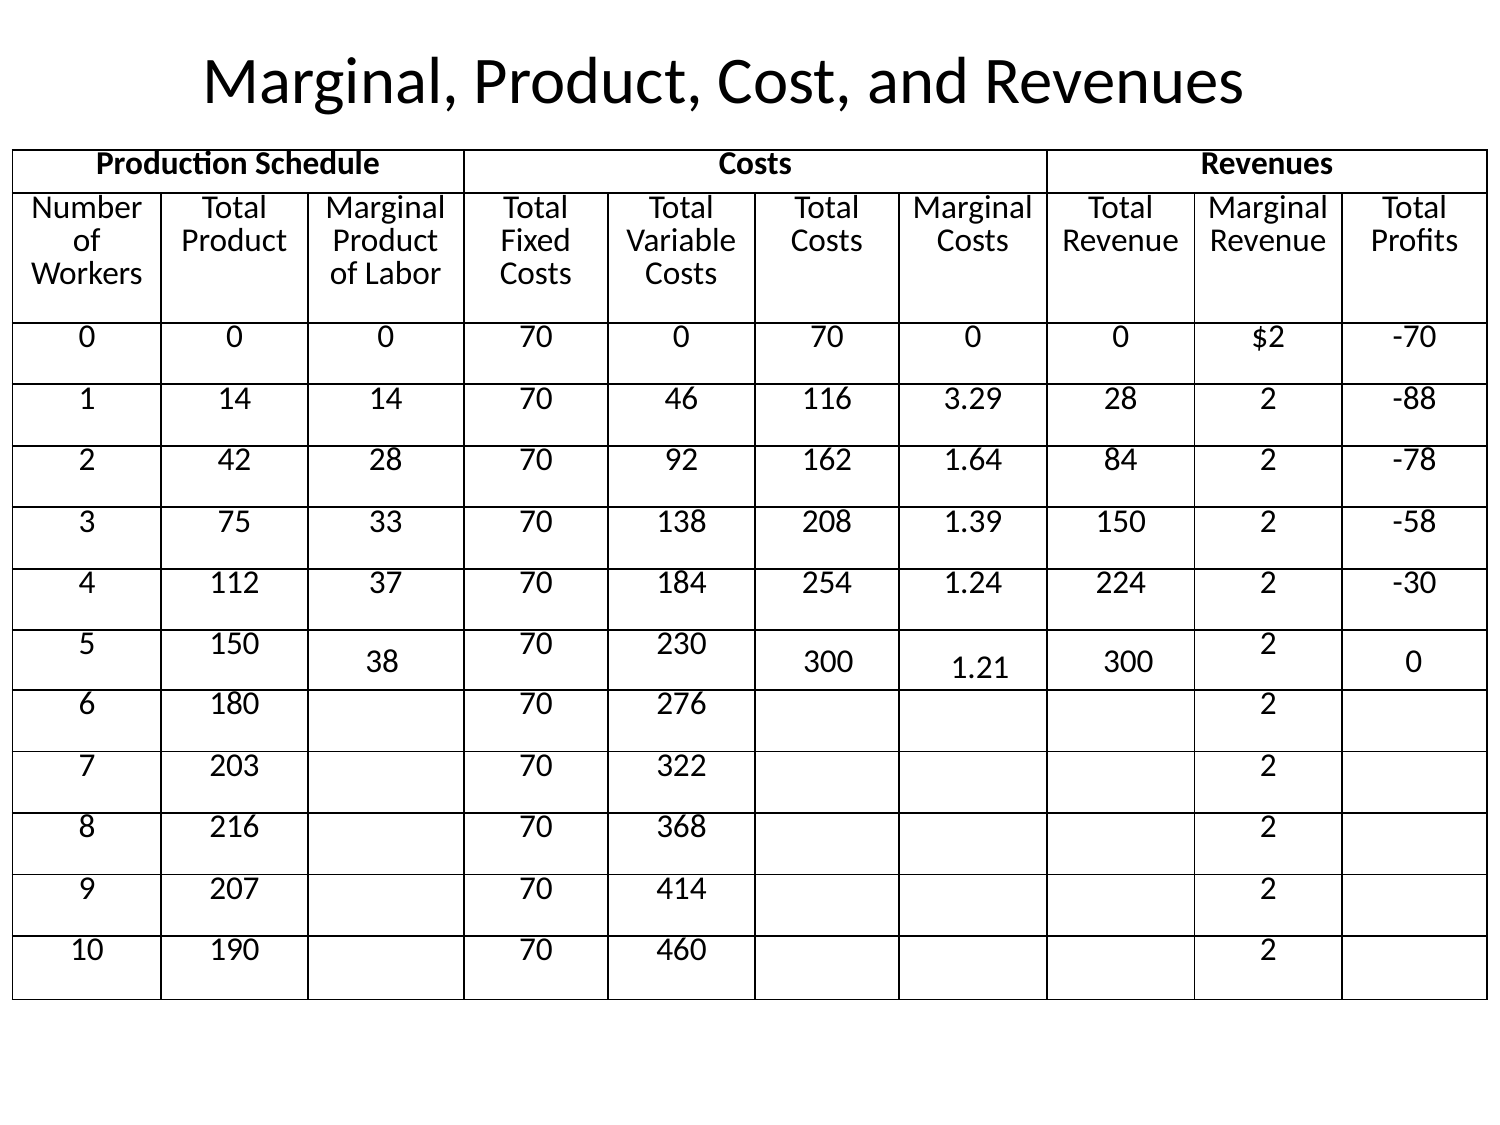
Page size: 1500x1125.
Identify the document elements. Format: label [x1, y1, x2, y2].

text_box [935, 637, 1025, 693]
table_cell [13, 194, 160, 322]
table_cell [162, 570, 307, 629]
table_cell [465, 385, 607, 445]
table_cell [1343, 691, 1486, 751]
table_cell [309, 631, 463, 689]
table_cell [609, 385, 754, 445]
table_cell [1195, 814, 1341, 874]
table_cell [465, 324, 607, 383]
table_cell [756, 447, 898, 506]
table_cell [162, 508, 307, 568]
table_cell [13, 937, 160, 999]
table_cell [13, 631, 160, 689]
table_cell [1343, 875, 1486, 935]
table_cell [1195, 875, 1341, 935]
table_cell [1048, 814, 1194, 874]
table_cell [900, 691, 1046, 751]
table_cell [1195, 324, 1341, 383]
table_cell [1343, 752, 1486, 812]
table_cell [309, 447, 463, 506]
table_cell [900, 570, 1046, 629]
table_cell [756, 631, 898, 689]
table_cell [162, 631, 307, 689]
table_cell [609, 937, 754, 999]
table_cell [1195, 631, 1341, 689]
table_cell [465, 631, 607, 689]
table_cell [162, 324, 307, 383]
table_cell [309, 194, 463, 322]
table_cell [1048, 875, 1194, 935]
table_cell [13, 752, 160, 812]
table_cell [1048, 691, 1194, 751]
table_cell [162, 385, 307, 445]
table_cell [1343, 385, 1486, 445]
table_cell [756, 752, 898, 812]
table_cell [309, 814, 463, 874]
table_cell [1195, 385, 1341, 445]
table_cell [162, 691, 307, 751]
table_cell [900, 937, 1046, 999]
table_cell [609, 324, 754, 383]
table_cell [465, 691, 607, 751]
table_cell [609, 631, 754, 689]
table_cell [609, 570, 754, 629]
table_cell [13, 324, 160, 383]
table_cell [465, 508, 607, 568]
table_cell [1343, 570, 1486, 629]
table_cell [756, 570, 898, 629]
table_cell [756, 814, 898, 874]
table_cell [309, 752, 463, 812]
table_cell [1195, 691, 1341, 751]
table_cell [162, 937, 307, 999]
table_cell [13, 570, 160, 629]
table_cell [756, 508, 898, 568]
table_cell [1048, 508, 1194, 568]
table_cell [162, 875, 307, 935]
table_cell [13, 447, 160, 506]
table_cell [309, 385, 463, 445]
table_cell [1195, 194, 1341, 322]
table_cell [465, 447, 607, 506]
table_cell [1343, 508, 1486, 568]
table_cell [900, 324, 1046, 383]
table_cell [900, 875, 1046, 935]
table_cell [1195, 570, 1341, 629]
table_cell [1048, 631, 1194, 689]
table_cell [1195, 937, 1341, 999]
table_cell [309, 508, 463, 568]
table_cell [1343, 814, 1486, 874]
table_cell [1048, 570, 1194, 629]
table_cell [756, 385, 898, 445]
table_cell [900, 814, 1046, 874]
text_box [350, 631, 414, 687]
table_cell [1048, 324, 1194, 383]
table_cell [1048, 447, 1194, 506]
table_cell [900, 631, 1046, 689]
table_cell [309, 570, 463, 629]
table_cell [1343, 937, 1486, 999]
table_cell [13, 875, 160, 935]
table_cell [1343, 194, 1486, 322]
table_cell [900, 508, 1046, 568]
table_cell [1195, 447, 1341, 506]
table_cell [465, 194, 607, 322]
table_cell [1195, 508, 1341, 568]
table_header [465, 151, 1046, 192]
table_cell [900, 194, 1046, 322]
table_cell [609, 508, 754, 568]
table_cell [13, 814, 160, 874]
text_box [1390, 631, 1437, 687]
text_box [788, 631, 869, 687]
table_cell [13, 508, 160, 568]
table_cell [1343, 447, 1486, 506]
table_cell [900, 752, 1046, 812]
text_box [187, 29, 1325, 124]
table_cell [1048, 937, 1194, 999]
table_cell [756, 691, 898, 751]
table_cell [162, 447, 307, 506]
table_cell [1048, 194, 1194, 322]
table_cell [1343, 631, 1486, 689]
table_cell [465, 752, 607, 812]
table_cell [162, 814, 307, 874]
table_cell [756, 324, 898, 383]
table_cell [309, 691, 463, 751]
table_cell [609, 691, 754, 751]
table_cell [13, 385, 160, 445]
table_cell [609, 447, 754, 506]
table_cell [1343, 324, 1486, 383]
table_cell [609, 752, 754, 812]
table_cell [465, 570, 607, 629]
table_header [1048, 151, 1486, 192]
table_cell [465, 875, 607, 935]
table_cell [609, 875, 754, 935]
table_cell [1048, 752, 1194, 812]
table_cell [1048, 385, 1194, 445]
table_cell [162, 194, 307, 322]
table_cell [309, 875, 463, 935]
table_cell [756, 937, 898, 999]
table_cell [756, 194, 898, 322]
table_cell [13, 691, 160, 751]
table_cell [309, 324, 463, 383]
table_cell [609, 814, 754, 874]
table_cell [900, 447, 1046, 506]
table_cell [465, 814, 607, 874]
table_cell [1195, 752, 1341, 812]
table_cell [900, 385, 1046, 445]
table_header [13, 151, 463, 192]
table_cell [756, 875, 898, 935]
text_box [1088, 631, 1169, 687]
table_cell [609, 194, 754, 322]
table_cell [465, 937, 607, 999]
table_cell [309, 937, 463, 999]
table_cell [162, 752, 307, 812]
